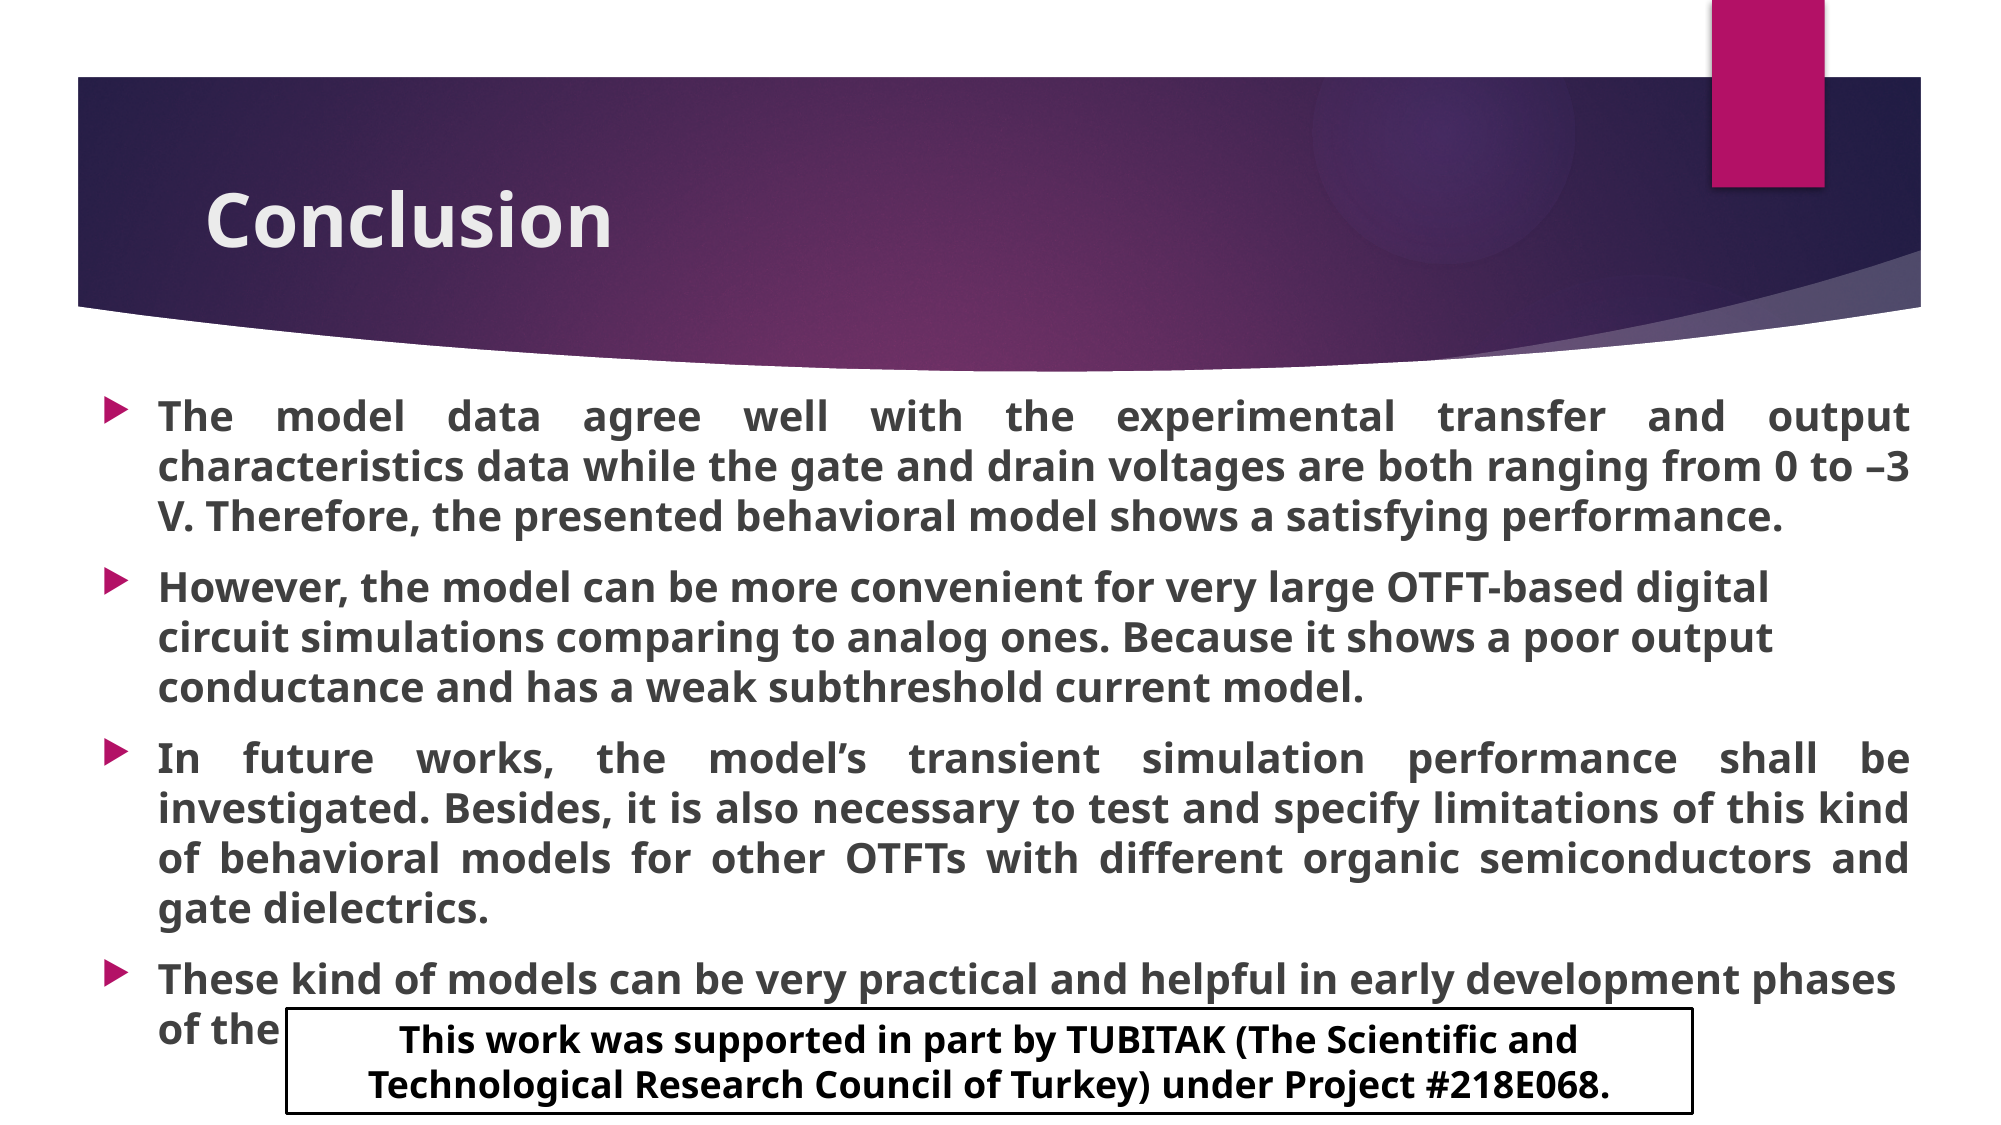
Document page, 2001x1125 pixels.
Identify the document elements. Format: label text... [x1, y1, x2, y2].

text_box This work was supported in part by TUBITAK (The Scientific and Technological Research Council of Turkey) under Project #218E068. [285, 1007, 1694, 1115]
list The model data agree well with the experimental transfer and output characteristics data while the gate and drain voltages are both ranging from 0 to –3 V. Therefore, the presented behavioral model shows a satisfying performance. However, the model can be more convenient for very large OTFT-based digital circuit simulations comparing to analog ones. Because it shows a poor output conductance and has a weak subthreshold current model. In future works, the model’s transient simulation performance shall be investigated. Besides, it is also necessary to test and specify limitations of this kind of behavioral models for other OTFTs with different organic semiconductors and gate dielectrics. These kind of models can be very practical and helpful in early development phases of the circuit-level designs and realization of them. [86, 382, 1927, 1009]
title Conclusion [189, 159, 1627, 276]
